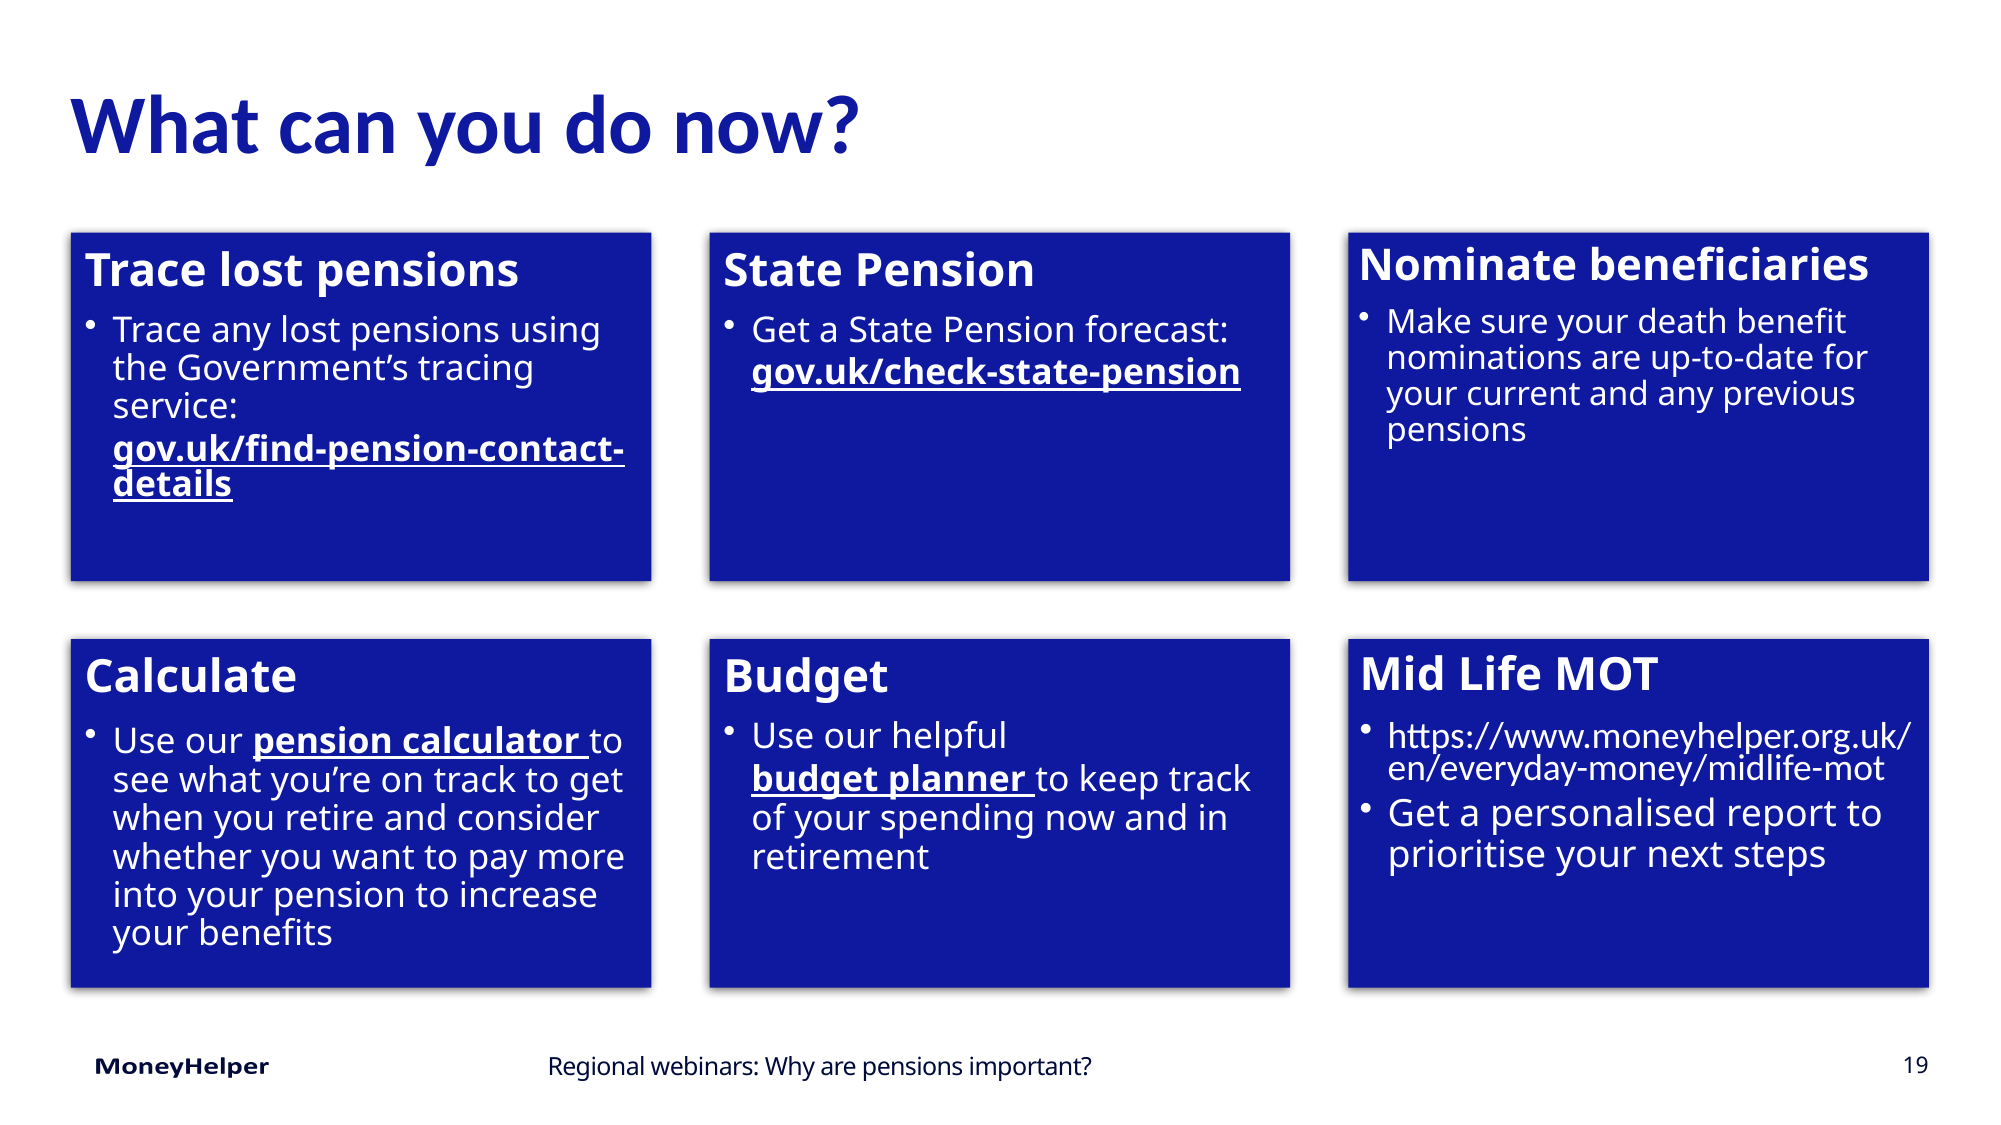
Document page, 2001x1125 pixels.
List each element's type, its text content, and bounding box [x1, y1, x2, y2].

slide_number 19 [1412, 1050, 1929, 1103]
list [70, 206, 1930, 1014]
footer Regional webinars: Why are pensions important? [547, 1050, 1340, 1103]
title What can you do now? [70, 82, 1929, 206]
picture [96, 1057, 269, 1078]
